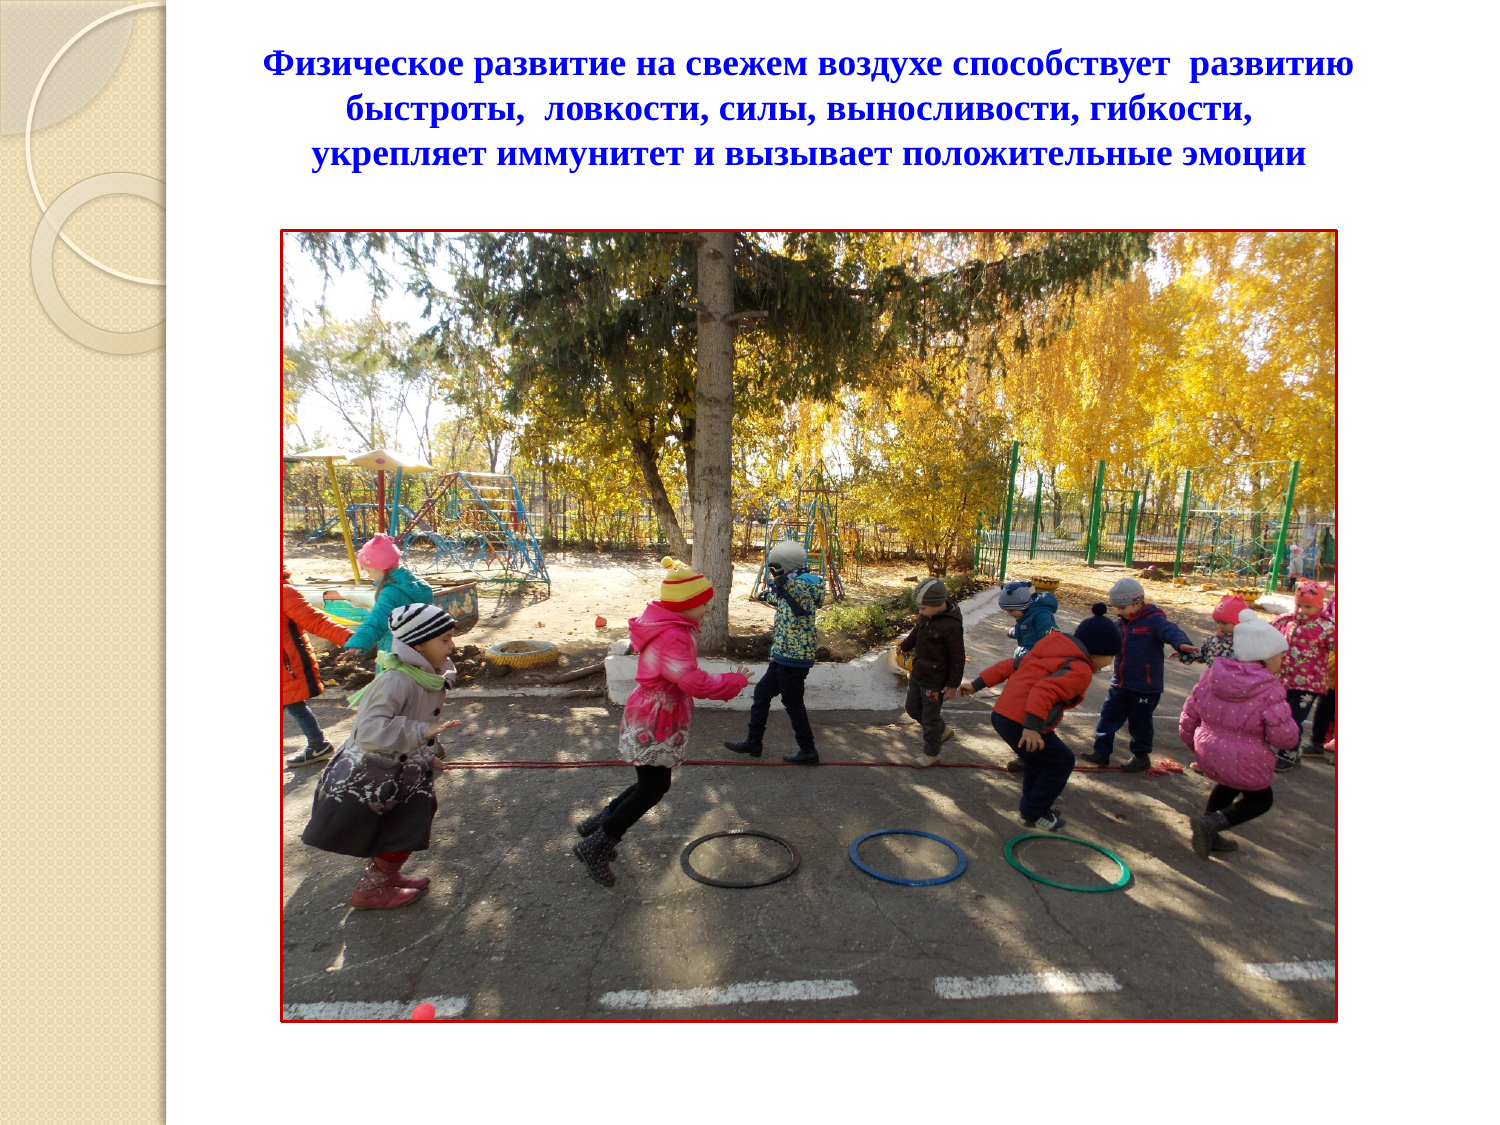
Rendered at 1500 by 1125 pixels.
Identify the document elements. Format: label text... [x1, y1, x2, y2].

picture [283, 231, 1335, 1021]
text_box Физическое развитие на свежем воздухе способствует развитию быстроты, ловкости, силы, выносливости, гибкости, укрепляет иммунитет и вызывает положительные эмоции [171, 30, 1447, 181]
